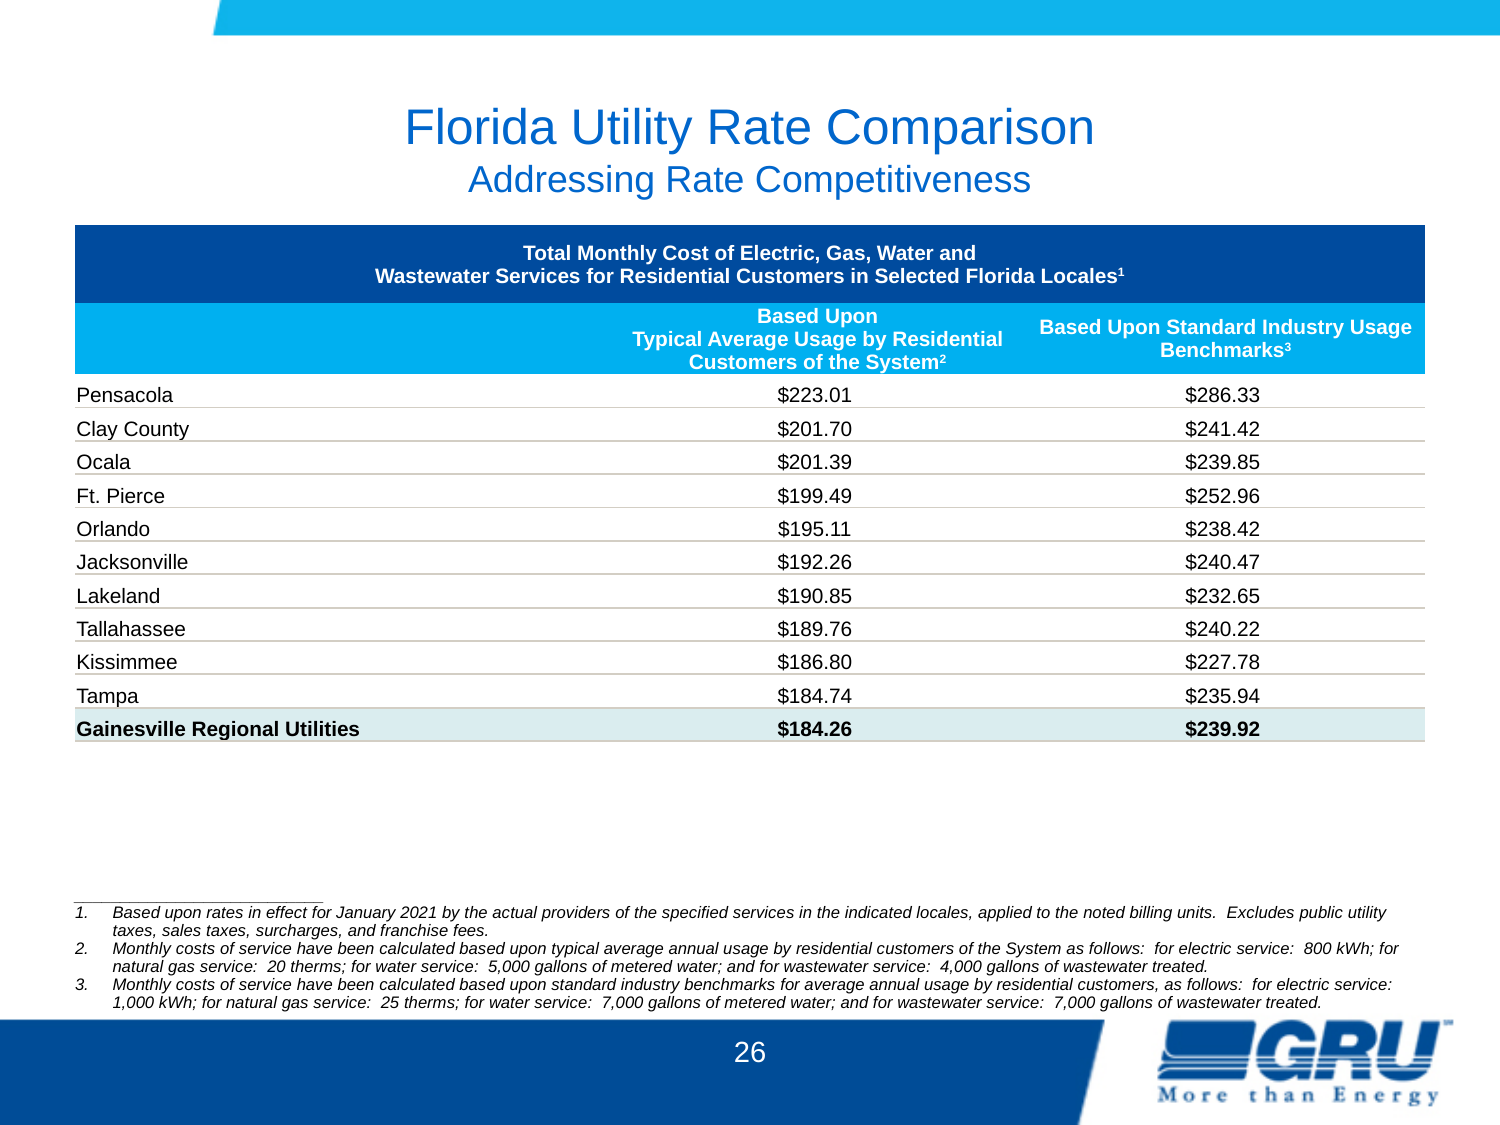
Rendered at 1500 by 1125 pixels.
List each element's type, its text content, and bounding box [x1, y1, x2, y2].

table_cell Kissimmee [75, 642, 609, 673]
table_cell $240.22 [1026, 609, 1425, 640]
table_cell [75, 303, 609, 374]
table_cell $190.85 [609, 575, 1026, 607]
table_cell Clay County [75, 408, 609, 440]
table_cell Tampa [75, 675, 609, 707]
text_box ___________________________ Based upon rates in effect for January 2021 by the actual providers of the specified services in the indicated locales, applied to the noted billing units. Excludes public utility taxes, sales taxes, surcharges, and franchise fees. Monthly costs of service have been calculated based upon typical average annual usage by residential customers of the System as follows: for electric service: 800 kWh; for natural gas service: 20 therms; for water service: 5,000 gallons of metered water; and for wastewater service: 4,000 gallons of wastewater treated. Monthly costs of service have been calculated based upon standard industry benchmarks for average annual usage by residential customers, as follows: for electric service: 1,000 kWh; for natural gas service: 25 therms; for water service: 7,000 gallons of metered water; and for wastewater service: 7,000 gallons of wastewater treated. [74, 965, 1425, 1016]
table_cell Ft. Pierce [75, 475, 609, 507]
table_cell $239.85 [1026, 442, 1425, 473]
table_cell $252.96 [1026, 475, 1425, 507]
table_cell $235.94 [1026, 675, 1425, 707]
table_cell Gainesville Regional Utilities [75, 709, 609, 740]
table_cell Ocala [75, 442, 609, 473]
table_cell $238.42 [1026, 508, 1425, 540]
table_cell $223.01 [609, 374, 1026, 407]
table_header Total Monthly Cost of Electric, Gas, Water and Wastewater Services for Residential Customers in Selected Florida Locales1 [75, 225, 1425, 303]
table_cell Based Upon Standard Industry Usage Benchmarks3 [1026, 303, 1425, 374]
table_cell $239.92 [1026, 709, 1425, 740]
table_cell $201.70 [609, 408, 1026, 440]
table_cell $186.80 [609, 642, 1026, 673]
table_cell $184.26 [609, 709, 1026, 740]
table_cell Lakeland [75, 575, 609, 607]
table_cell Based Upon Typical Average Usage by Residential Customers of the System2 [609, 303, 1026, 374]
table_cell $184.74 [609, 675, 1026, 707]
table_cell Orlando [75, 508, 609, 540]
picture [0, 0, 1500, 1125]
table_cell $232.65 [1026, 575, 1425, 607]
table_cell Tallahassee [75, 609, 609, 640]
slide_number 26 [594, 1026, 907, 1101]
table_cell Jacksonville [75, 542, 609, 573]
text_box Florida Utility Rate Comparison Addressing Rate Competitiveness [74, 87, 1425, 161]
table_cell $241.42 [1026, 408, 1425, 440]
table_cell Pensacola [75, 374, 609, 407]
table_cell $227.78 [1026, 642, 1425, 673]
table_cell $286.33 [1026, 374, 1425, 407]
table_cell $201.39 [609, 442, 1026, 473]
table_cell $189.76 [609, 609, 1026, 640]
table_cell $240.47 [1026, 542, 1425, 573]
table_cell $195.11 [609, 508, 1026, 540]
table_cell $192.26 [609, 542, 1026, 573]
table_cell $199.49 [609, 475, 1026, 507]
